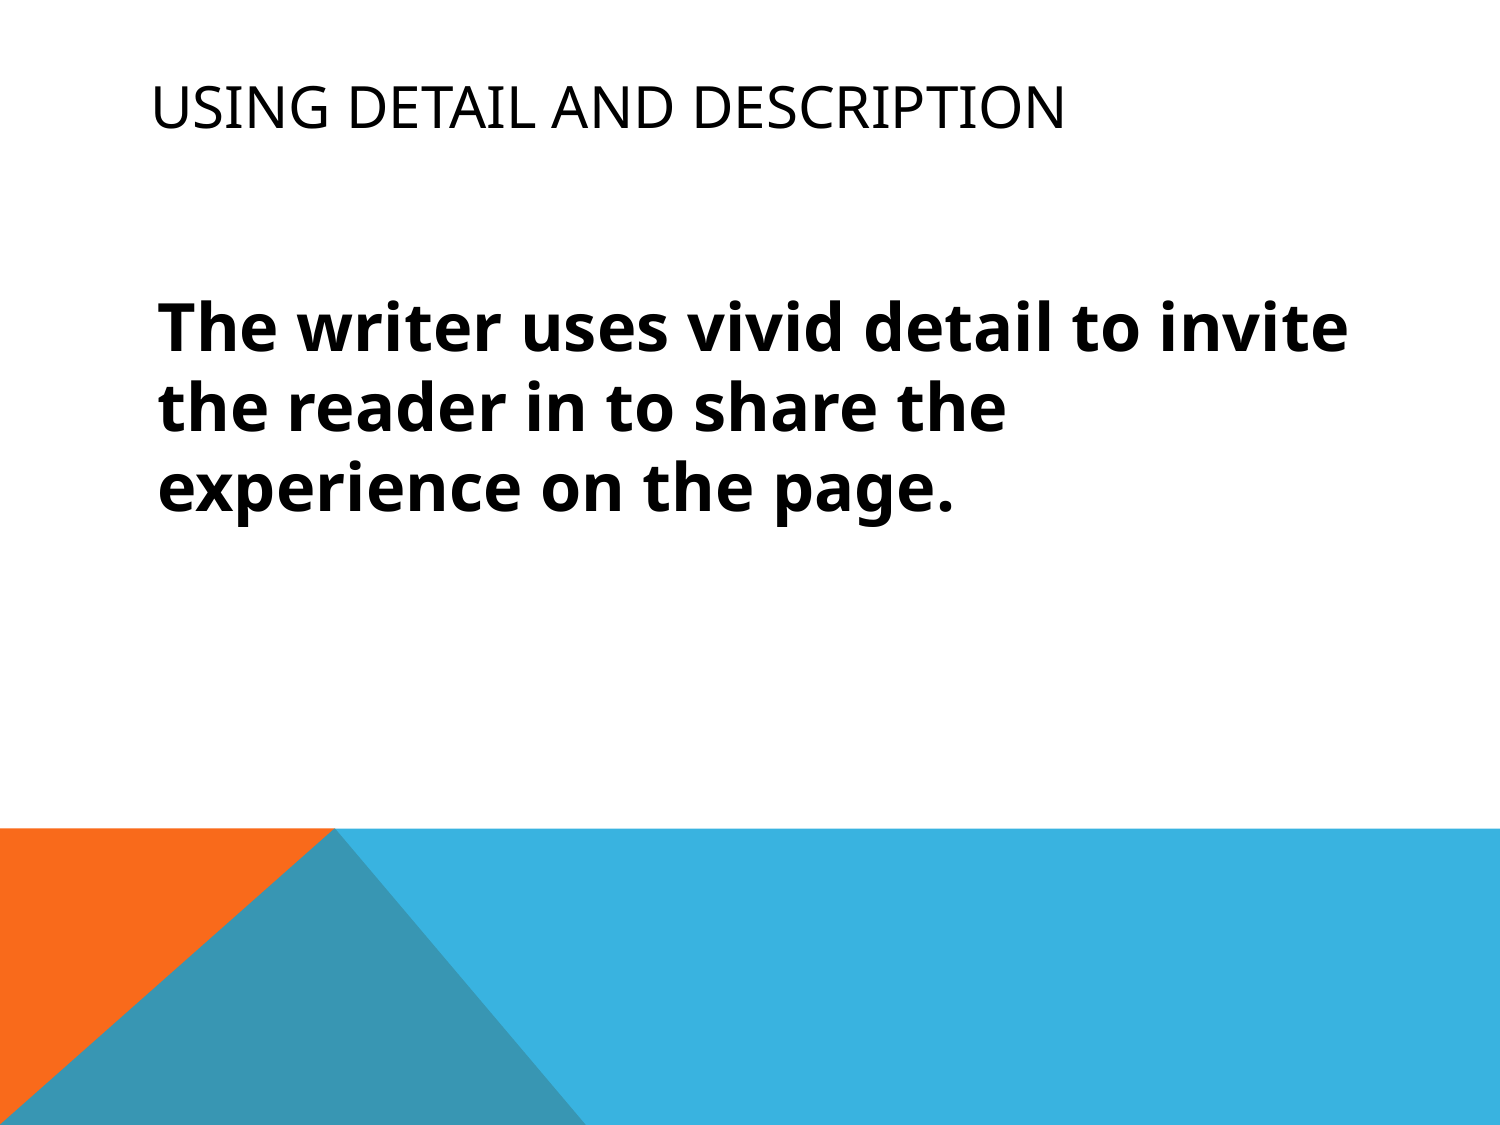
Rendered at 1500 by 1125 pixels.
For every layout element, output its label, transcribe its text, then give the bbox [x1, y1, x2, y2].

title Using Detail and description [135, 60, 1369, 150]
list The writer uses vivid detail to invite the reader in to share the experience on the page. [135, 180, 1369, 768]
